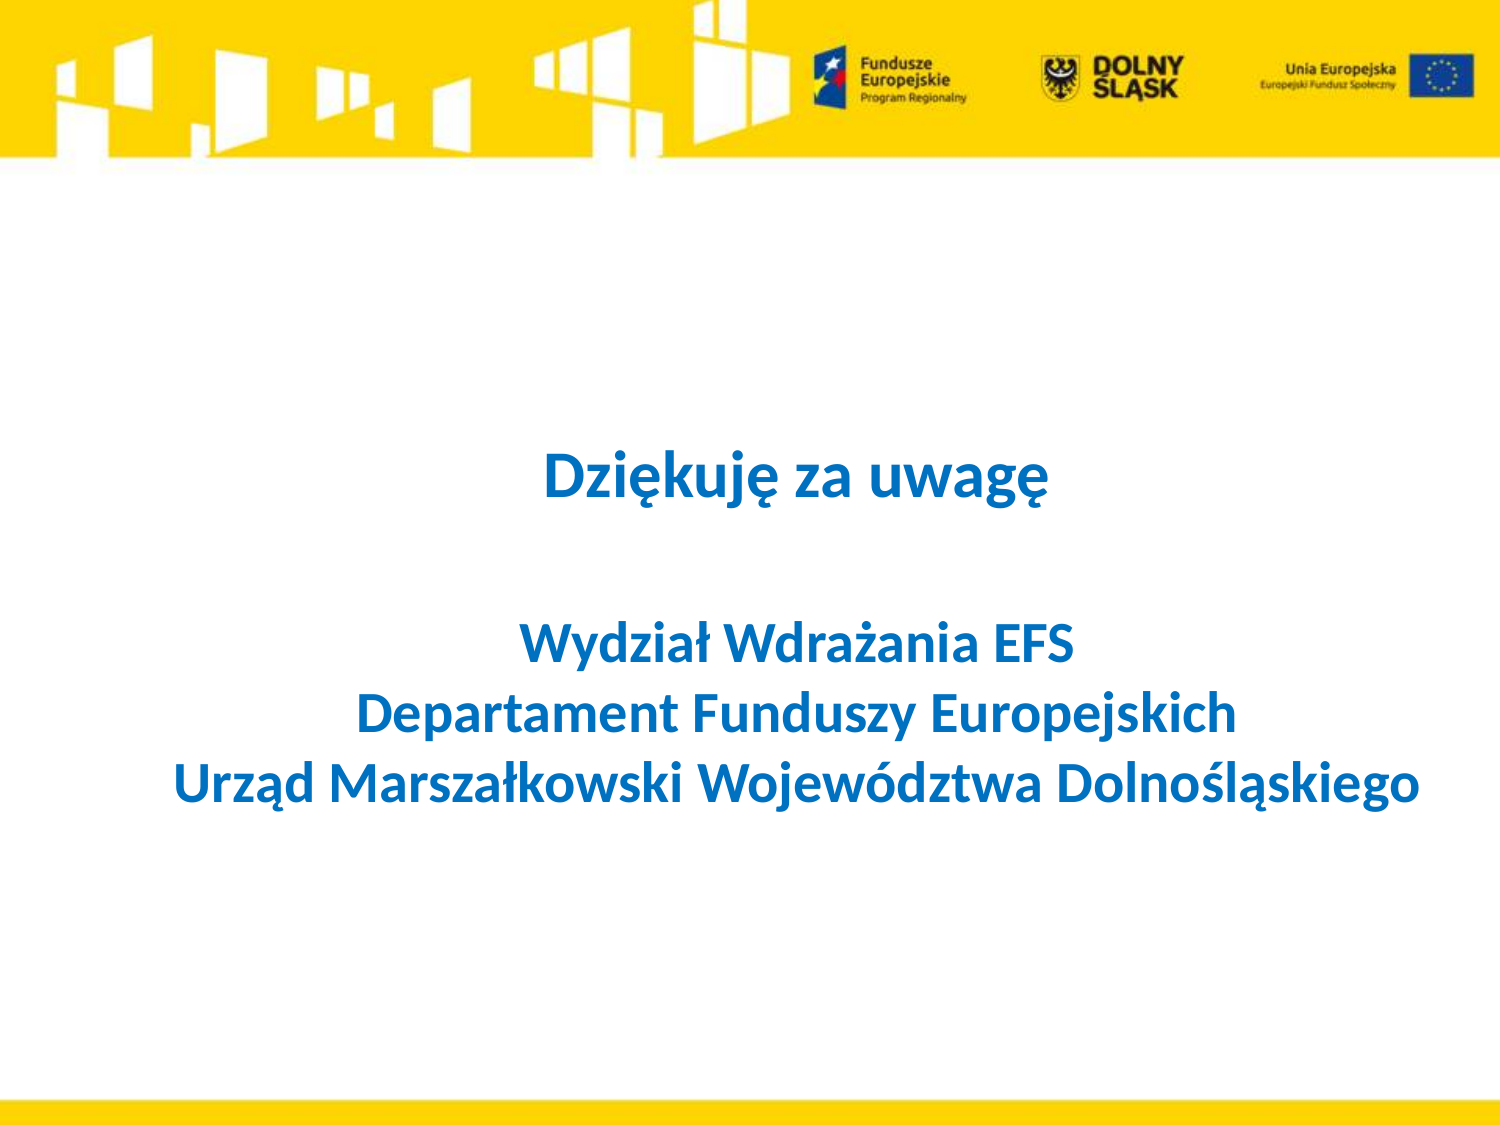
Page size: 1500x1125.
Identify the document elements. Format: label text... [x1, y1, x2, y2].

picture [0, 0, 1500, 1125]
list Dziękuję za uwagę Wydział Wdrażania EFS Departament Funduszy Europejskich Urząd Marszałkowski Województwa Dolnośląskiego [100, 243, 1451, 1000]
